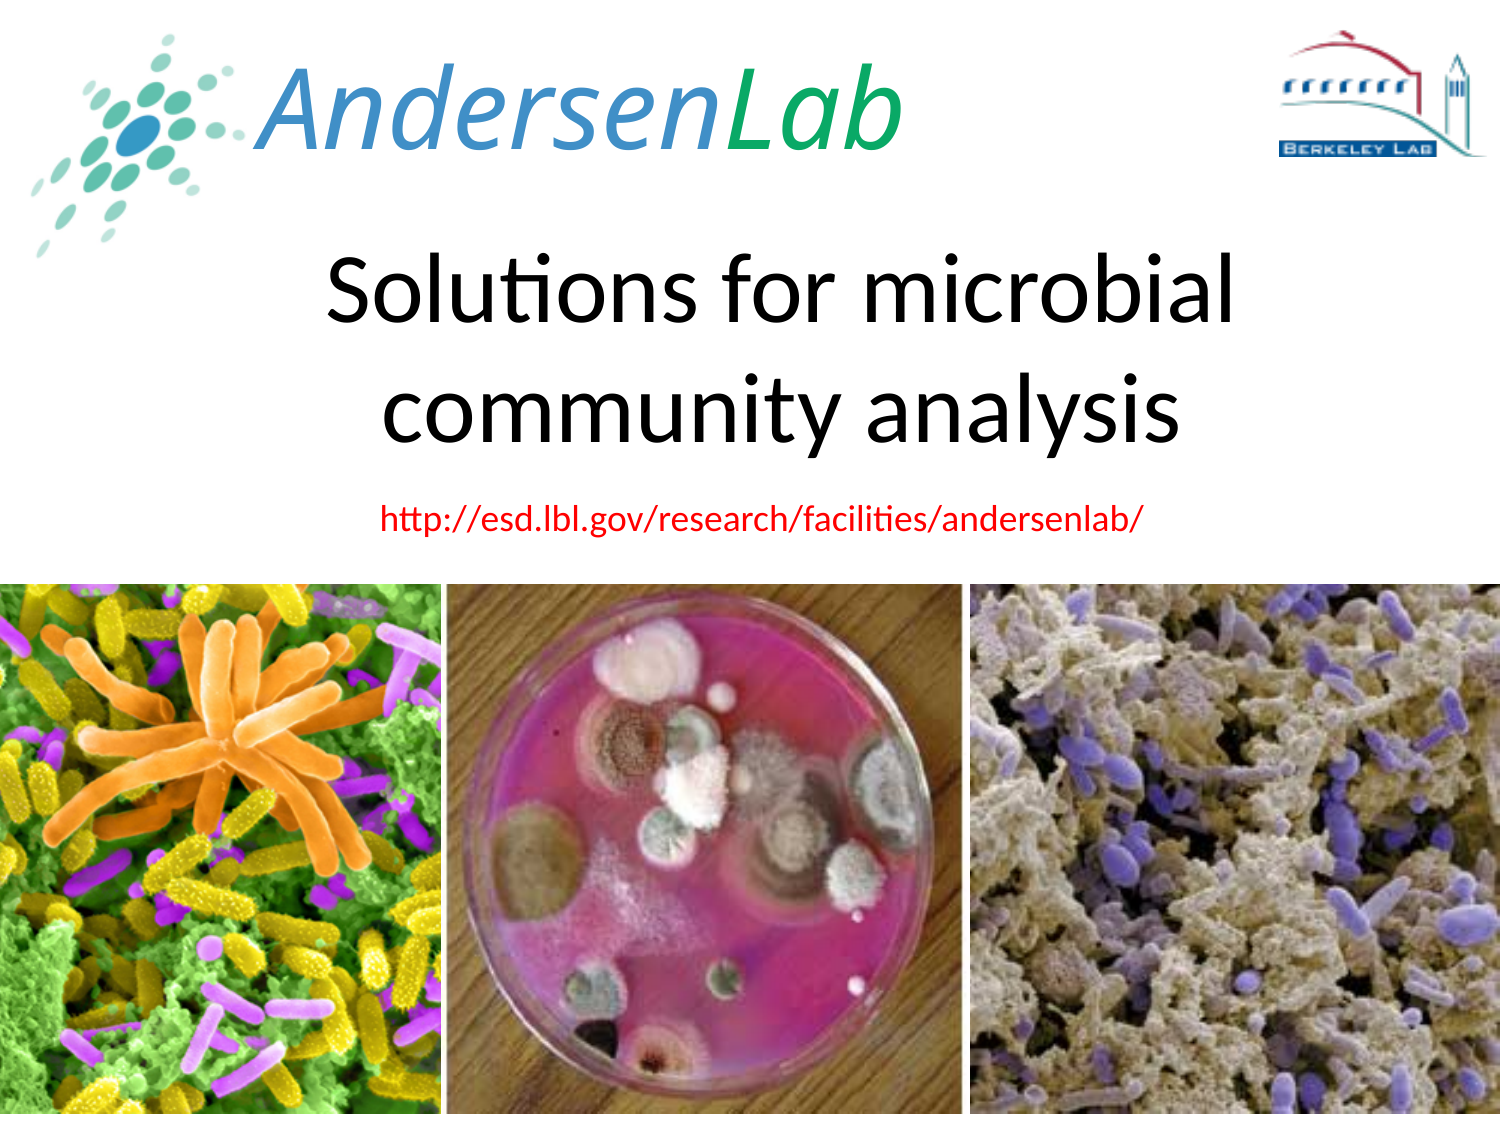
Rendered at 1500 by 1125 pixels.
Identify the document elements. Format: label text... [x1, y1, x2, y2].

picture [1278, 29, 1488, 157]
picture [25, 31, 247, 265]
picture [0, 584, 1500, 1115]
title Solutions for microbial community analysis [246, 249, 1318, 437]
text_box http://esd.lbl.gov/research/facilities/andersenlab/ [364, 486, 1160, 547]
text_box AndersenLab [244, 29, 922, 180]
